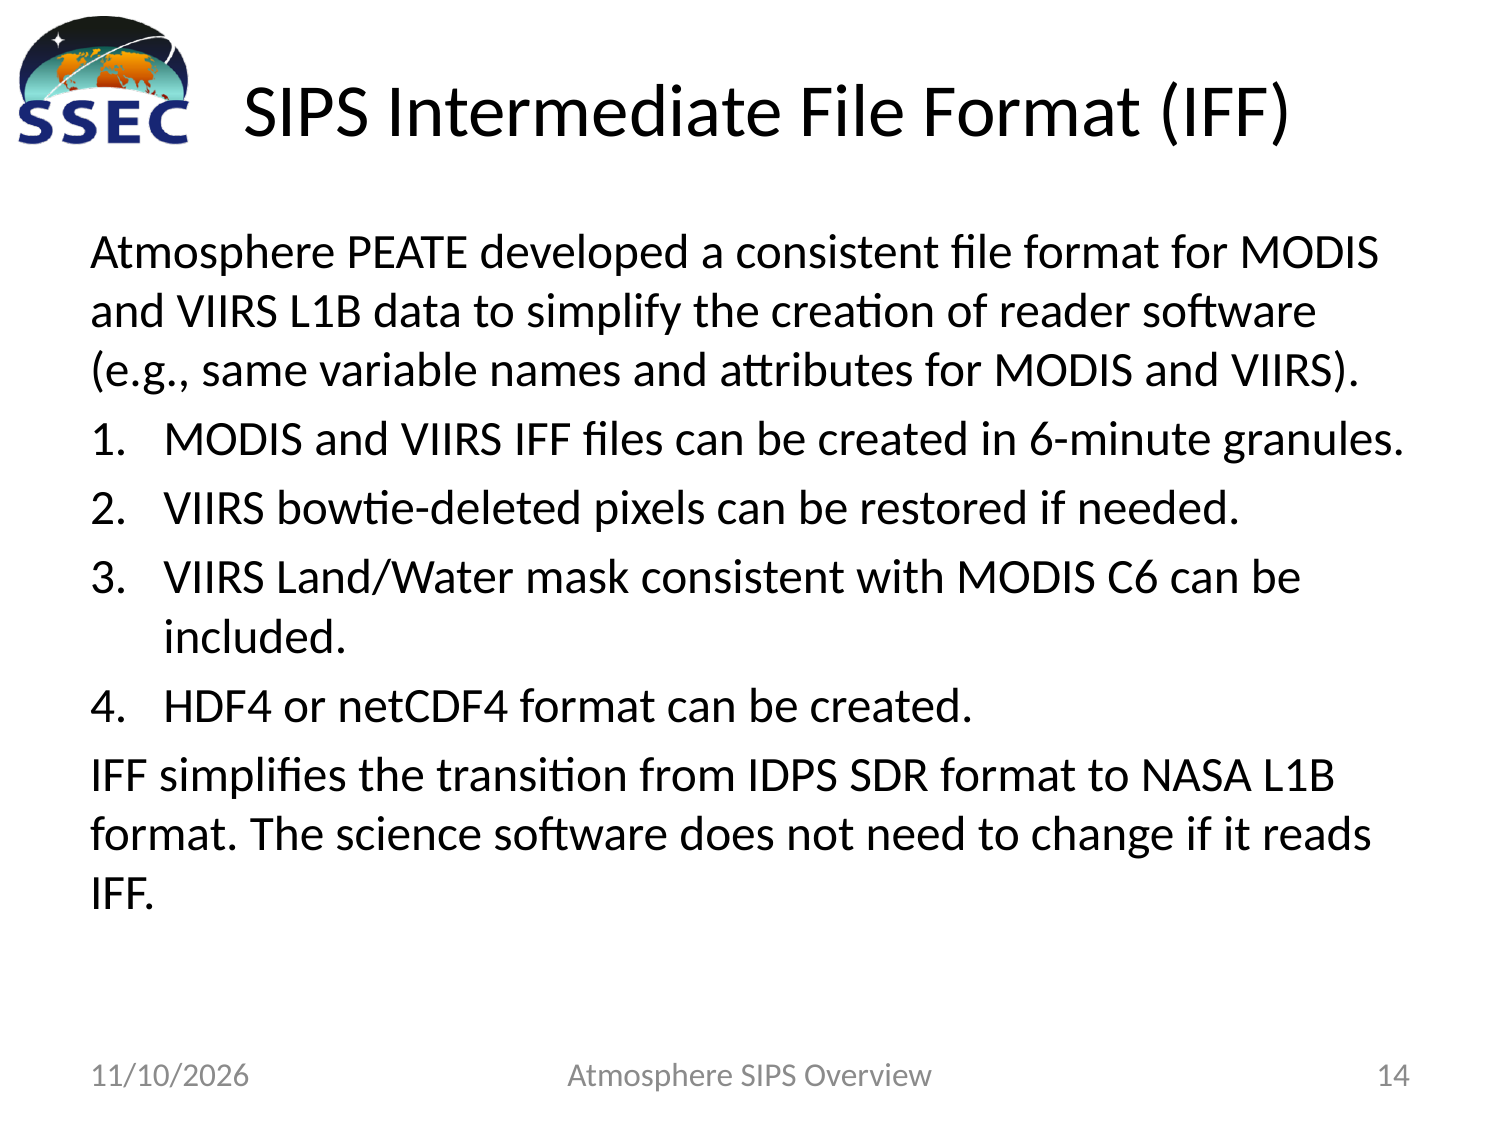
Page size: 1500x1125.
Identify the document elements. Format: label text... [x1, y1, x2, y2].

title SIPS Intermediate File Format (IFF) [209, 45, 1327, 168]
slide_number 14 [1074, 1042, 1425, 1103]
footer Atmosphere SIPS Overview [512, 1042, 988, 1103]
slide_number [75, 1042, 425, 1103]
list Atmosphere PEATE developed a consistent file format for MODIS and VIIRS L1B data to simplify the creation of reader software (e.g., same variable names and attributes for MODIS and VIIRS). MODIS and VIIRS IFF files can be created in 6-minute granules. VIIRS bowtie-deleted pixels can be restored if needed. VIIRS Land/Water mask consistent with MODIS C6 can be included. HDF4 or netCDF4 format can be created. IFF simplifies the transition from IDPS SDR format to NASA L1B format. The science software does not need to change if it reads IFF. [75, 211, 1425, 1005]
